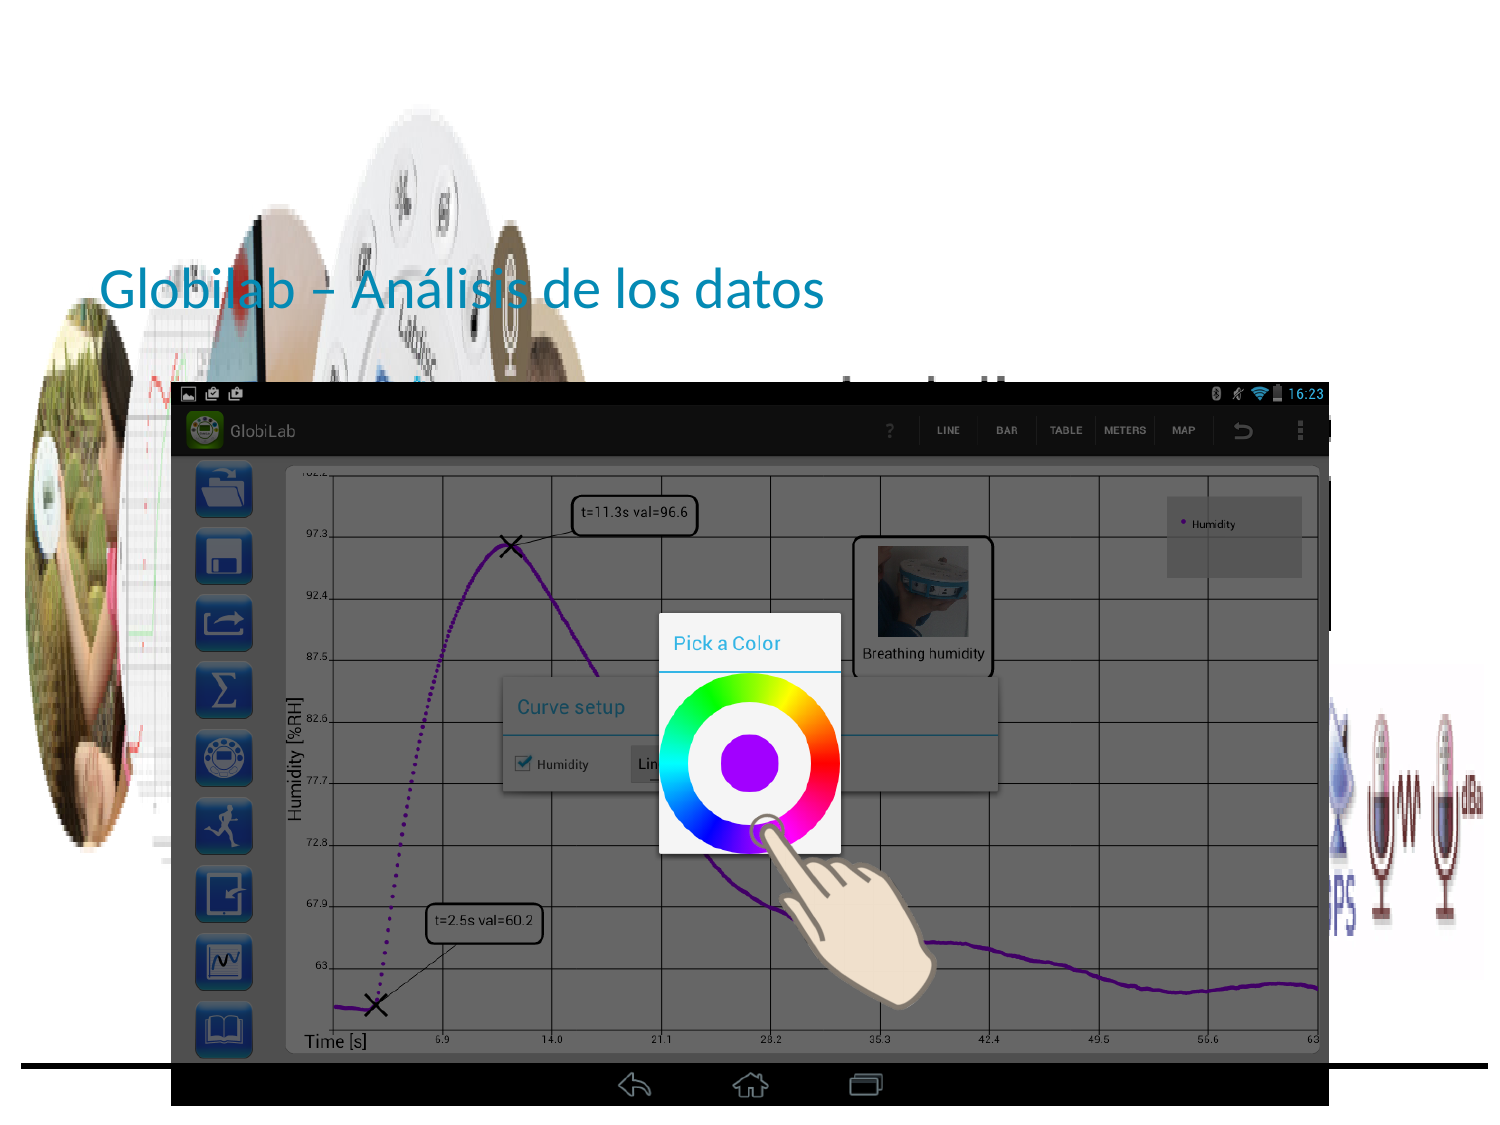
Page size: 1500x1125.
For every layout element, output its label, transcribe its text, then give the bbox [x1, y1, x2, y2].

text_box Globilab – Análisis de los datos [84, 235, 1372, 335]
picture [0, 0, 1500, 1125]
